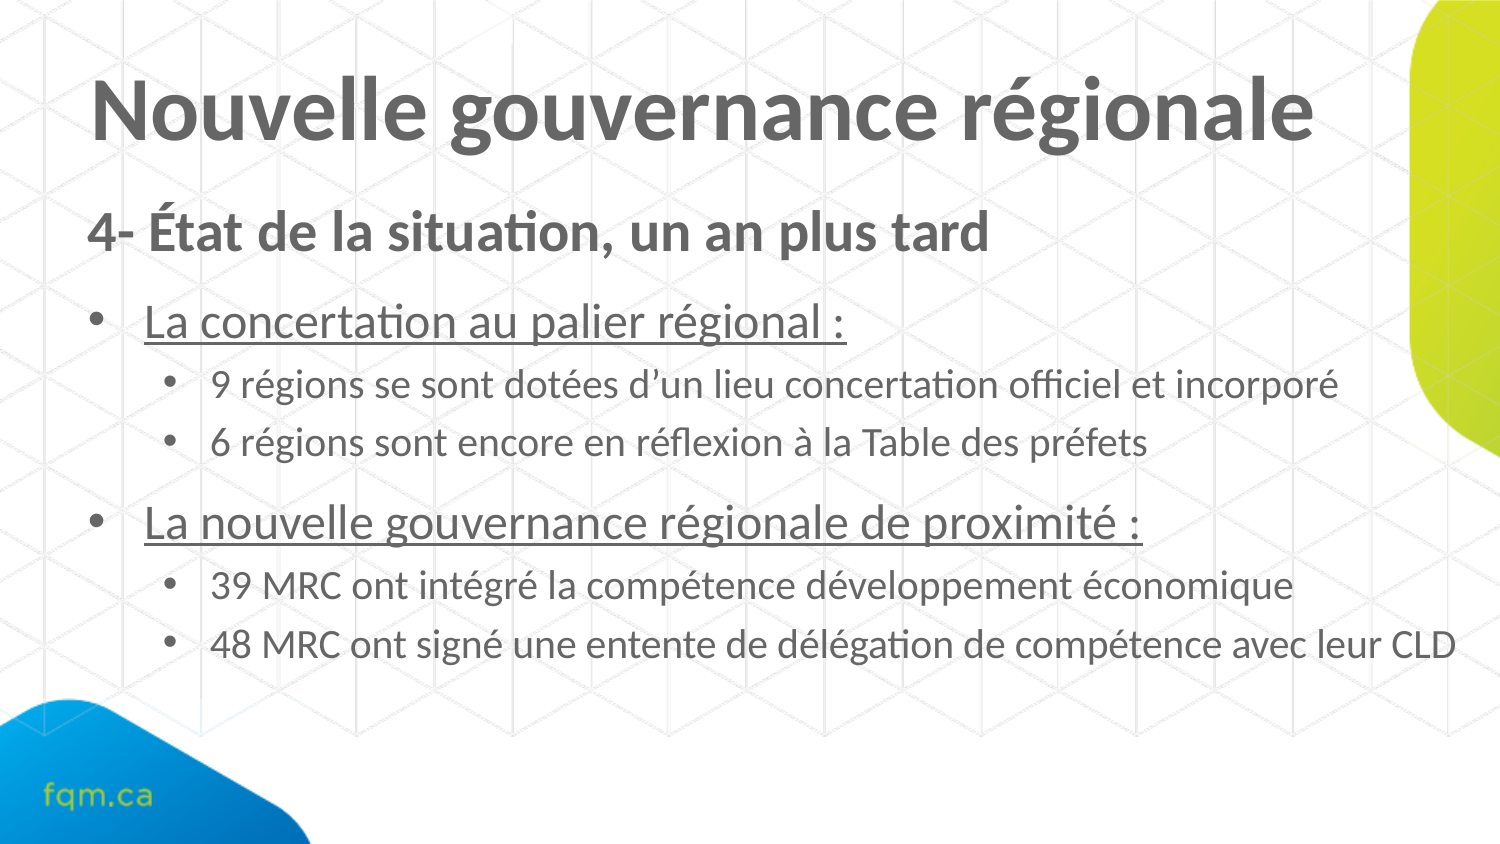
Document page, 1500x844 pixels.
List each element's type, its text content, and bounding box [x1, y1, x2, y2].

list 4- État de la situation, un an plus tard La concertation au palier régional : 9 régions se sont dotées d’un lieu concertation officiel et incorporé 6 régions sont encore en réflexion à la Table des préfets La nouvelle gouvernance régionale de proximité : 39 MRC ont intégré la compétence développement économique 48 MRC ont signé une entente de délégation de compétence avec leur CLD [72, 185, 1483, 743]
title Nouvelle gouvernance régionale [75, 33, 1388, 175]
